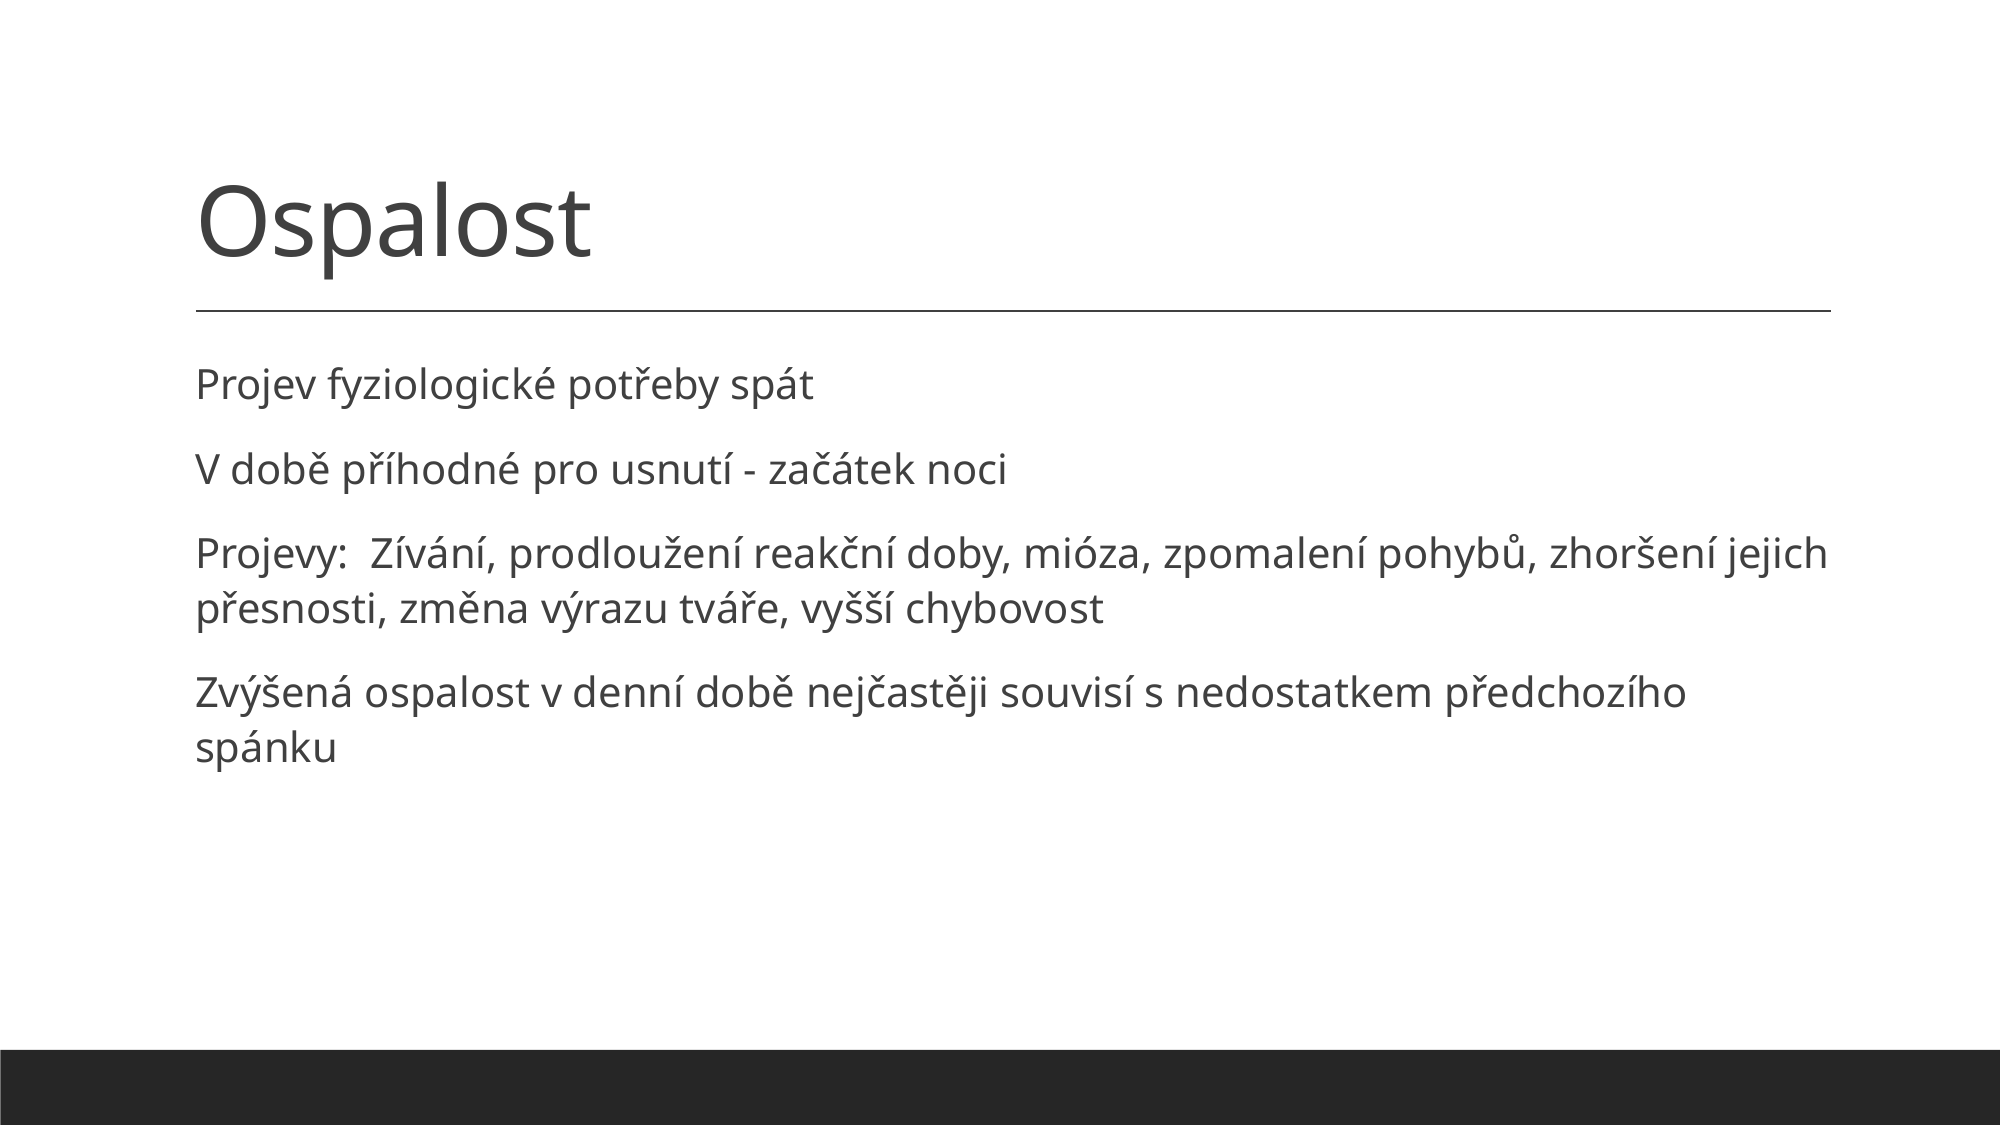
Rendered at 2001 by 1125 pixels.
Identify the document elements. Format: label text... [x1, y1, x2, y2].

title Ospalost [180, 47, 1830, 285]
list Projev fyziologické potřeby spát V době příhodné pro usnutí - začátek noci Projevy: Zívání, prodloužení reakční doby, mióza, zpomalení pohybů, zhoršení jejich přesnosti, změna výrazu tváře, vyšší chybovost Zvýšená ospalost v denní době nejčastěji souvisí s nedostatkem předchozího spánku [180, 345, 1830, 963]
